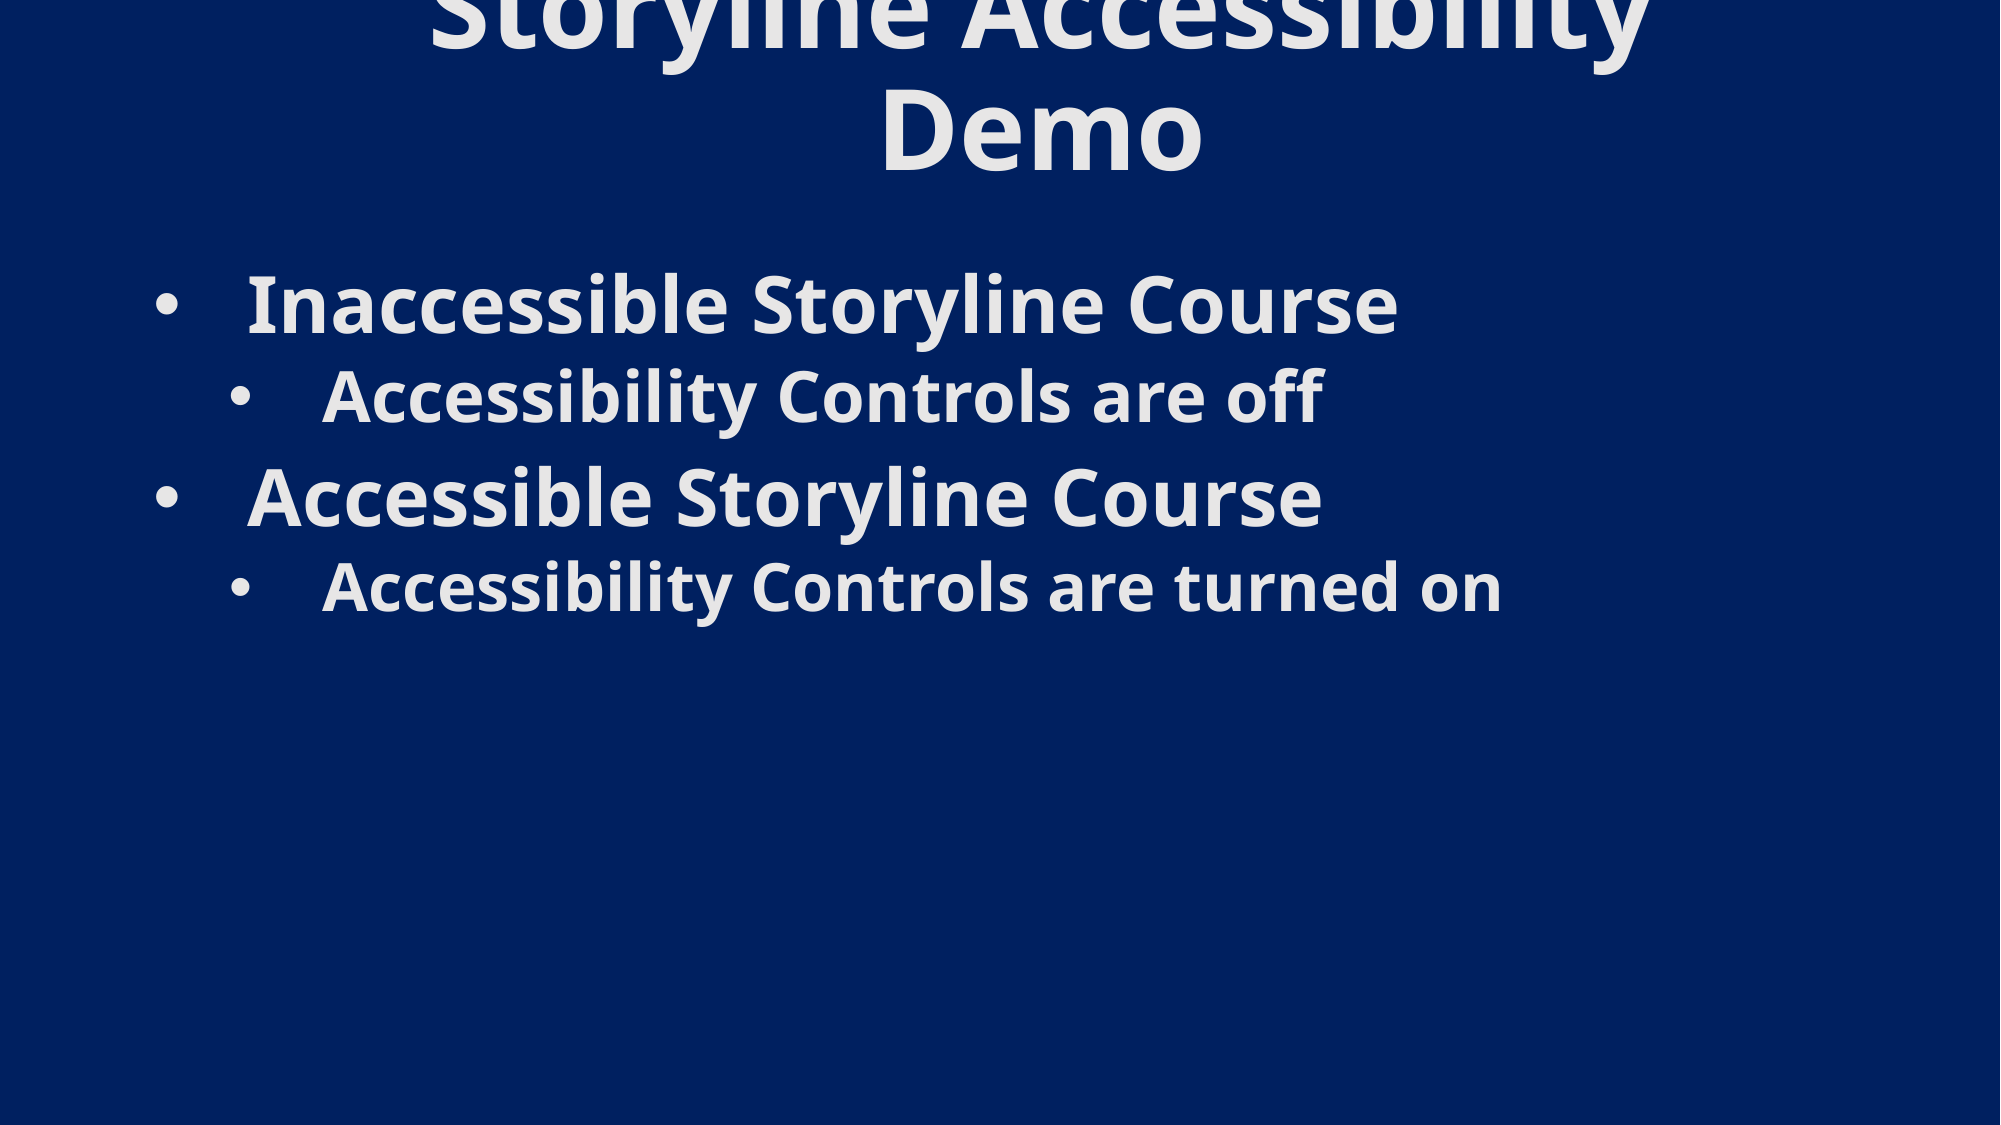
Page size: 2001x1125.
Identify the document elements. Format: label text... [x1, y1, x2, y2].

title Storyline Accessibility Demo [249, 0, 1834, 203]
subtitle Inaccessible Storyline Course Accessibility Controls are off Accessible Storyline Course Accessibility Controls are turned on [139, 257, 1939, 1125]
